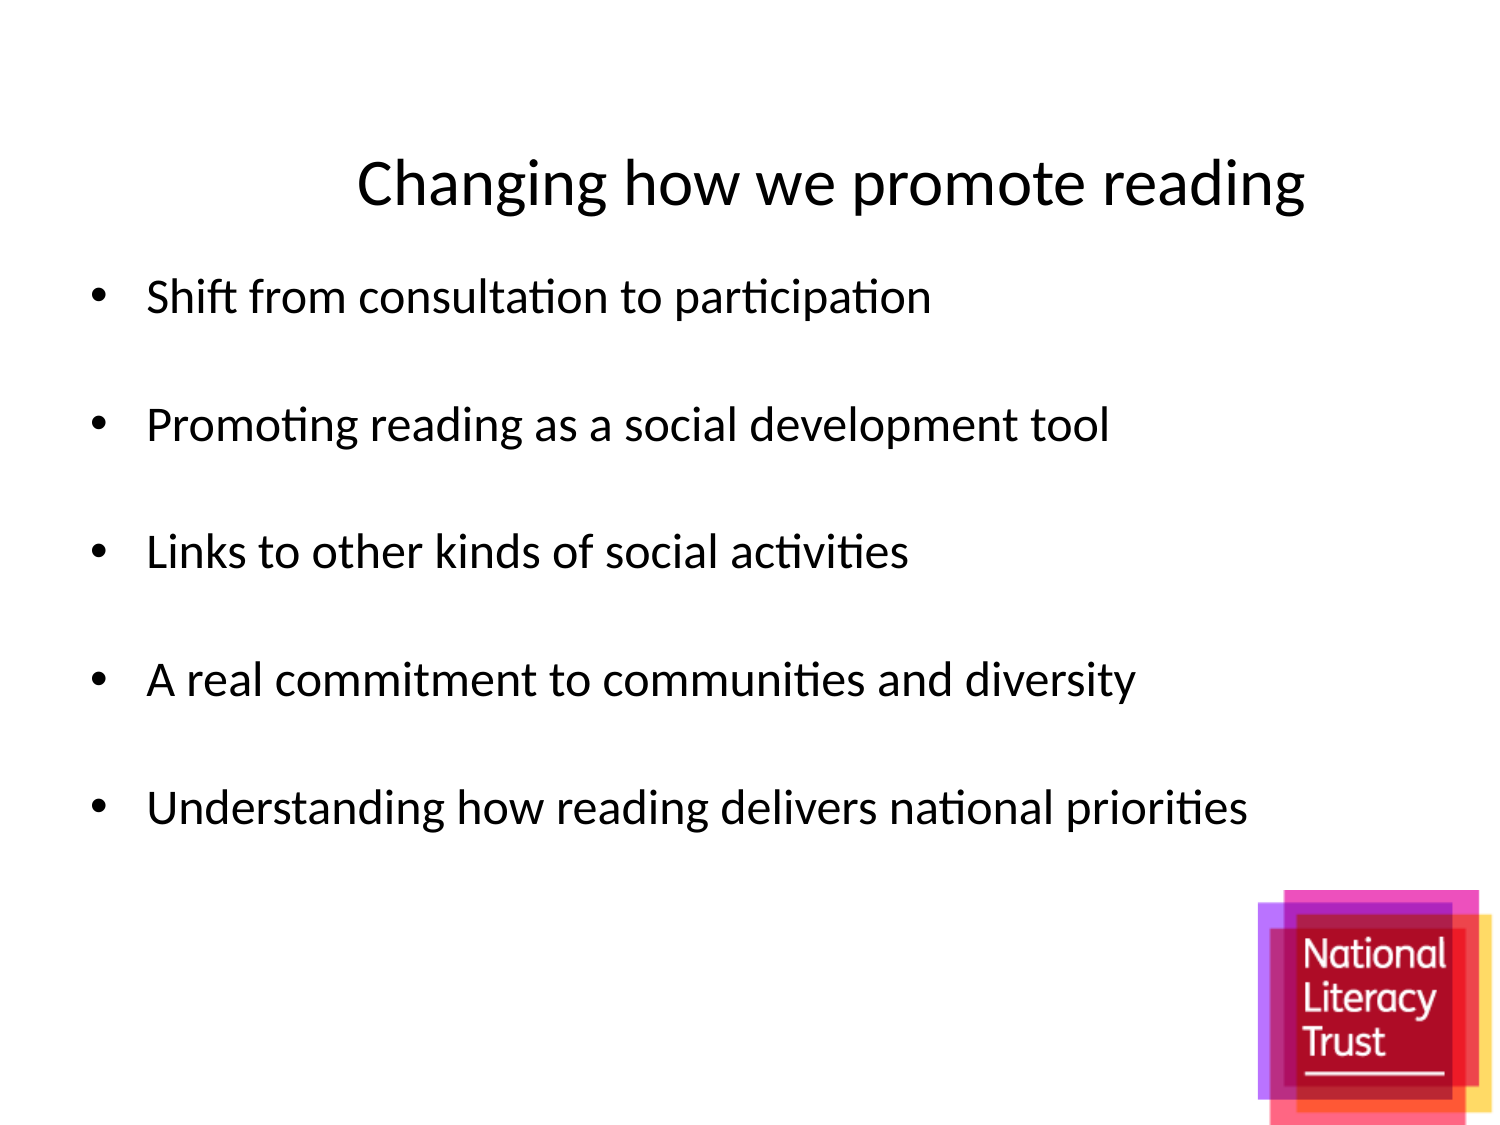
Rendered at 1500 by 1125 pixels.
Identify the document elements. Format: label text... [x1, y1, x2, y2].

title Changing how we promote reading [75, 45, 1425, 233]
picture [1257, 890, 1500, 1125]
list Shift from consultation to participation Promoting reading as a social development tool Links to other kinds of social activities A real commitment to communities and diversity Understanding how reading delivers national priorities [75, 262, 1425, 1005]
